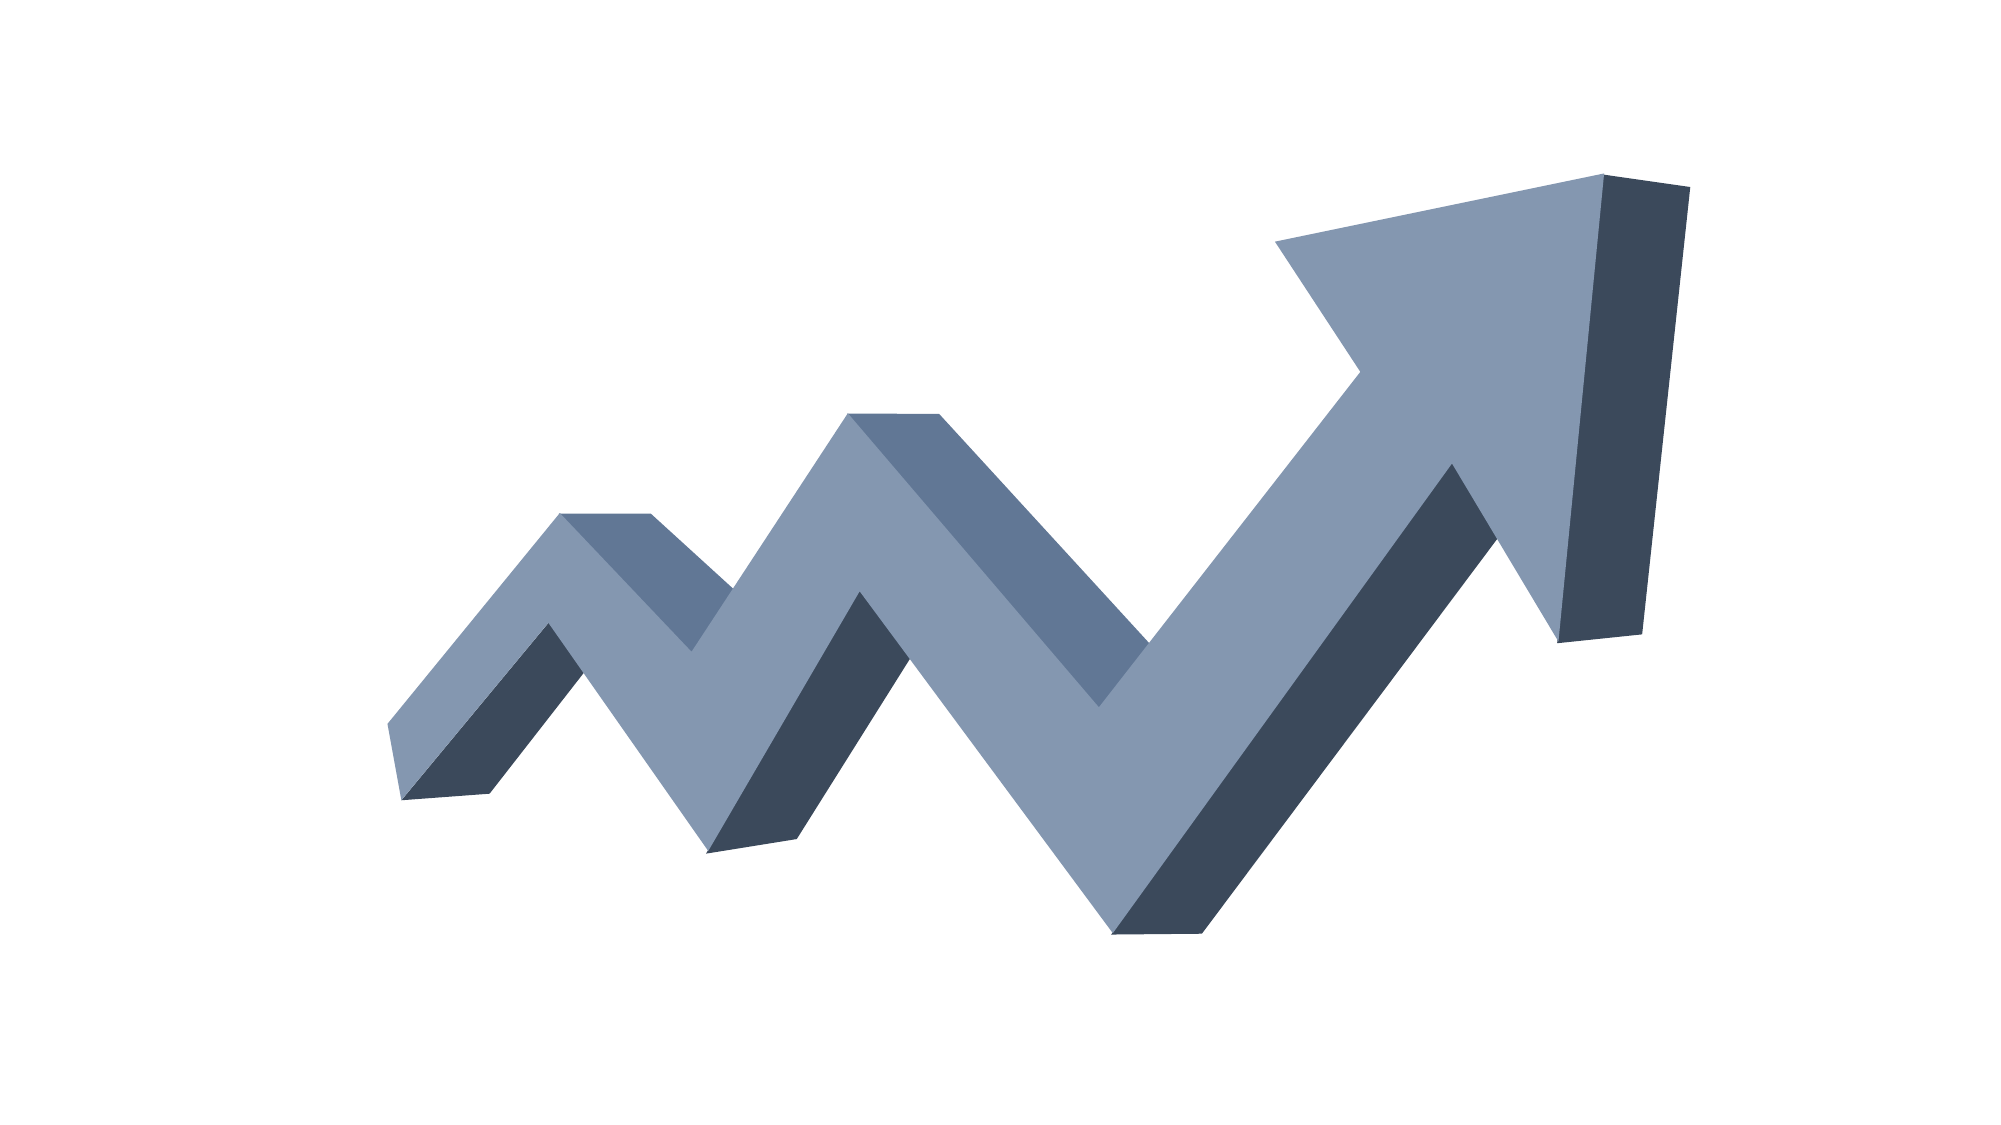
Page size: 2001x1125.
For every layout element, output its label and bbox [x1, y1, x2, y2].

text_box [387, 173, 1691, 935]
